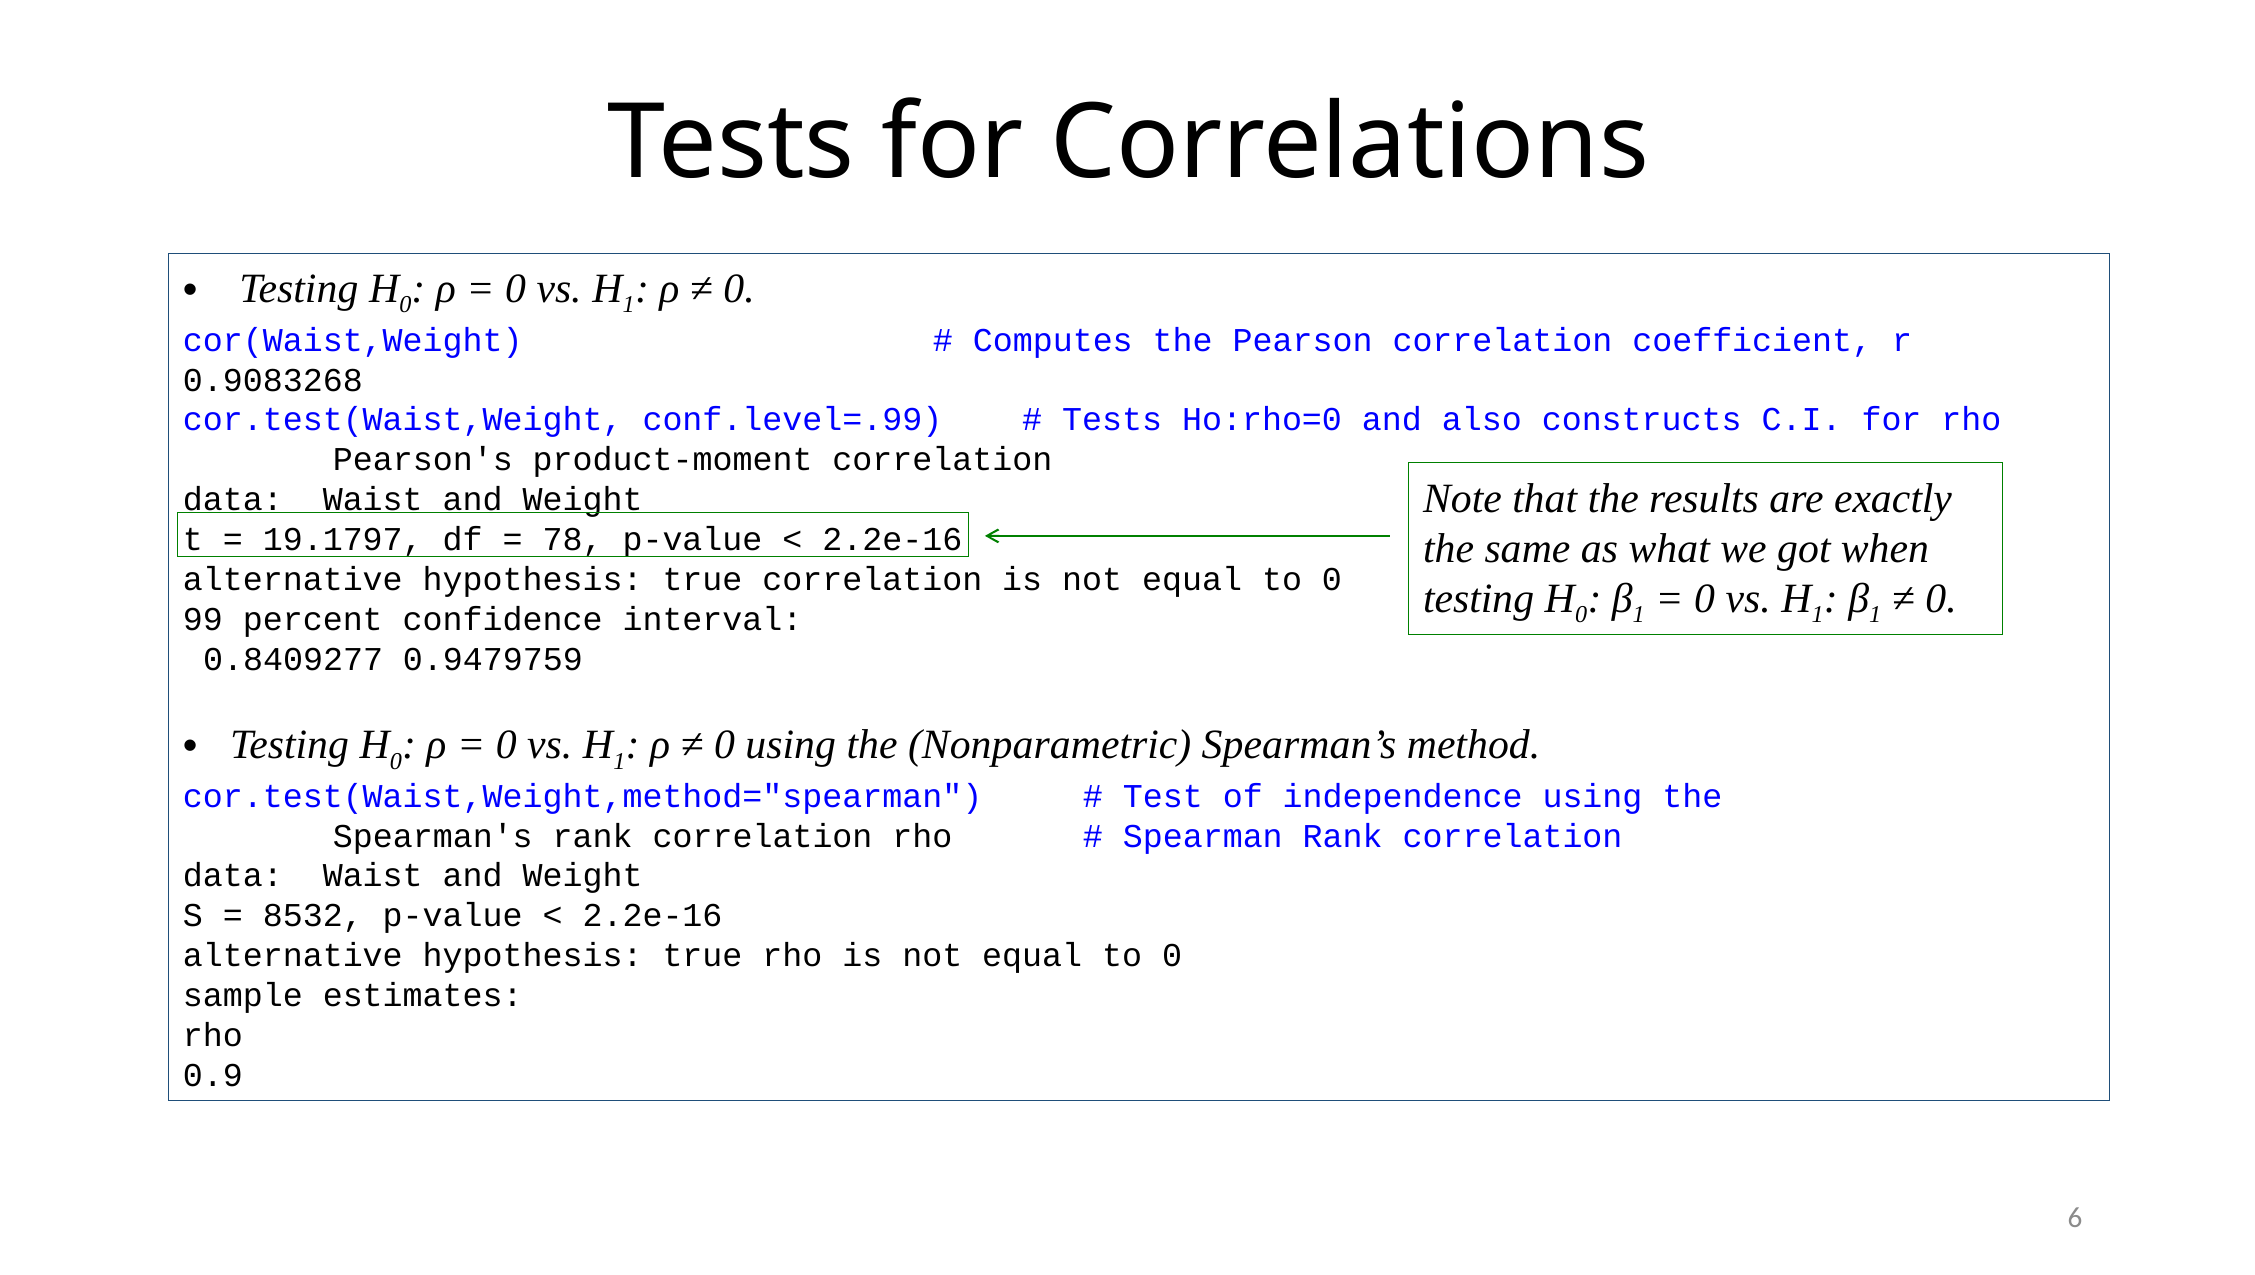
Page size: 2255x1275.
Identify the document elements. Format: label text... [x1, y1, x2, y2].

slide_number 6 [1592, 1181, 2100, 1250]
text_box Testing H0: ρ = 0 vs. H1: ρ ≠ 0. cor(Waist,Weight) # Computes the Pearson correlation coefficient, r 0.9083268 cor.test(Waist,Weight, conf.level=.99) # Tests Ho:rho=0 and also constructs C.I. for rho Pearson's product-moment correlation data: Waist and Weight t = 19.1797, df = 78, p-value < 2.2e-16 alternative hypothesis: true correlation is not equal to 0 99 percent confidence interval: 0.8409277 0.9479759 Testing H0: ρ = 0 vs. H1: ρ ≠ 0 using the (Nonparametric) Spearman’s method. cor.test(Waist,Weight,method="spearman") # Test of independence using the Spearman's rank correlation rho # Spearman Rank correlation data: Waist and Weight S = 8532, p-value < 2.2e-16 alternative hypothesis: true rho is not equal to 0 sample estimates: rho 0.9 [168, 253, 2110, 1101]
text_box Note that the results are exactly the same as what we got when testing H0: β1 = 0 vs. H1: β1 ≠ 0. [1408, 462, 2003, 635]
text_box [177, 512, 969, 557]
title Tests for Correlations [155, 67, 2103, 221]
